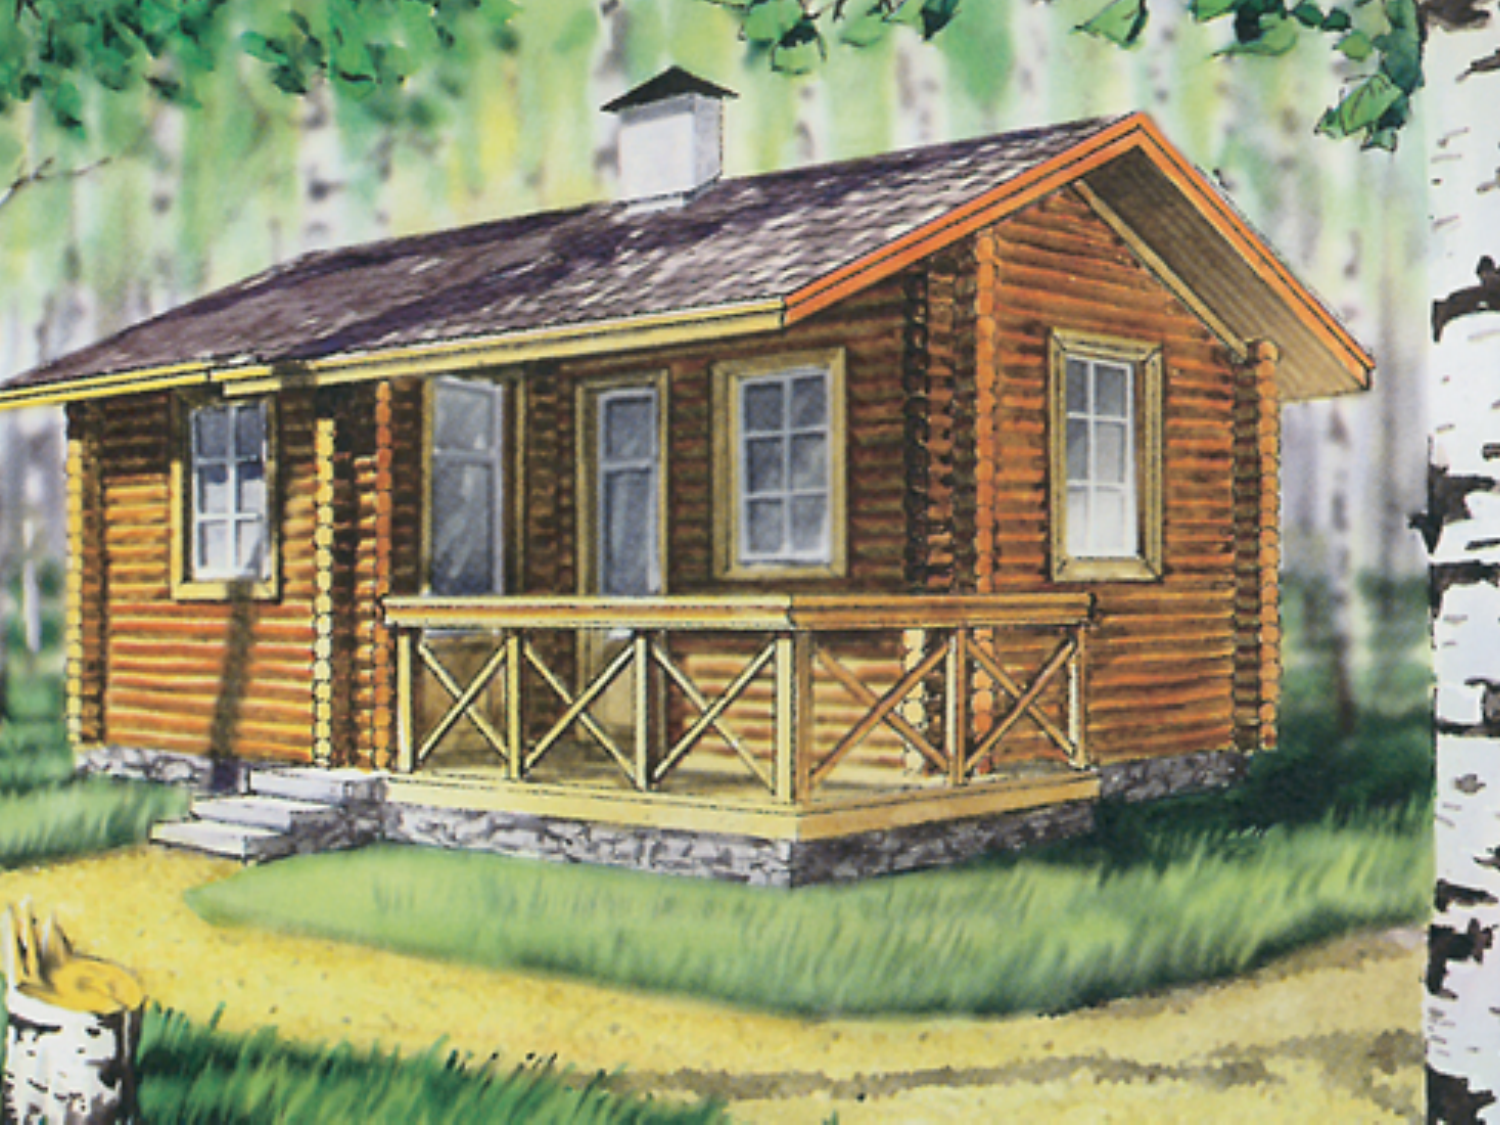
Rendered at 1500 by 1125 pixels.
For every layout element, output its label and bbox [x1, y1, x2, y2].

list [0, 0, 1500, 1125]
